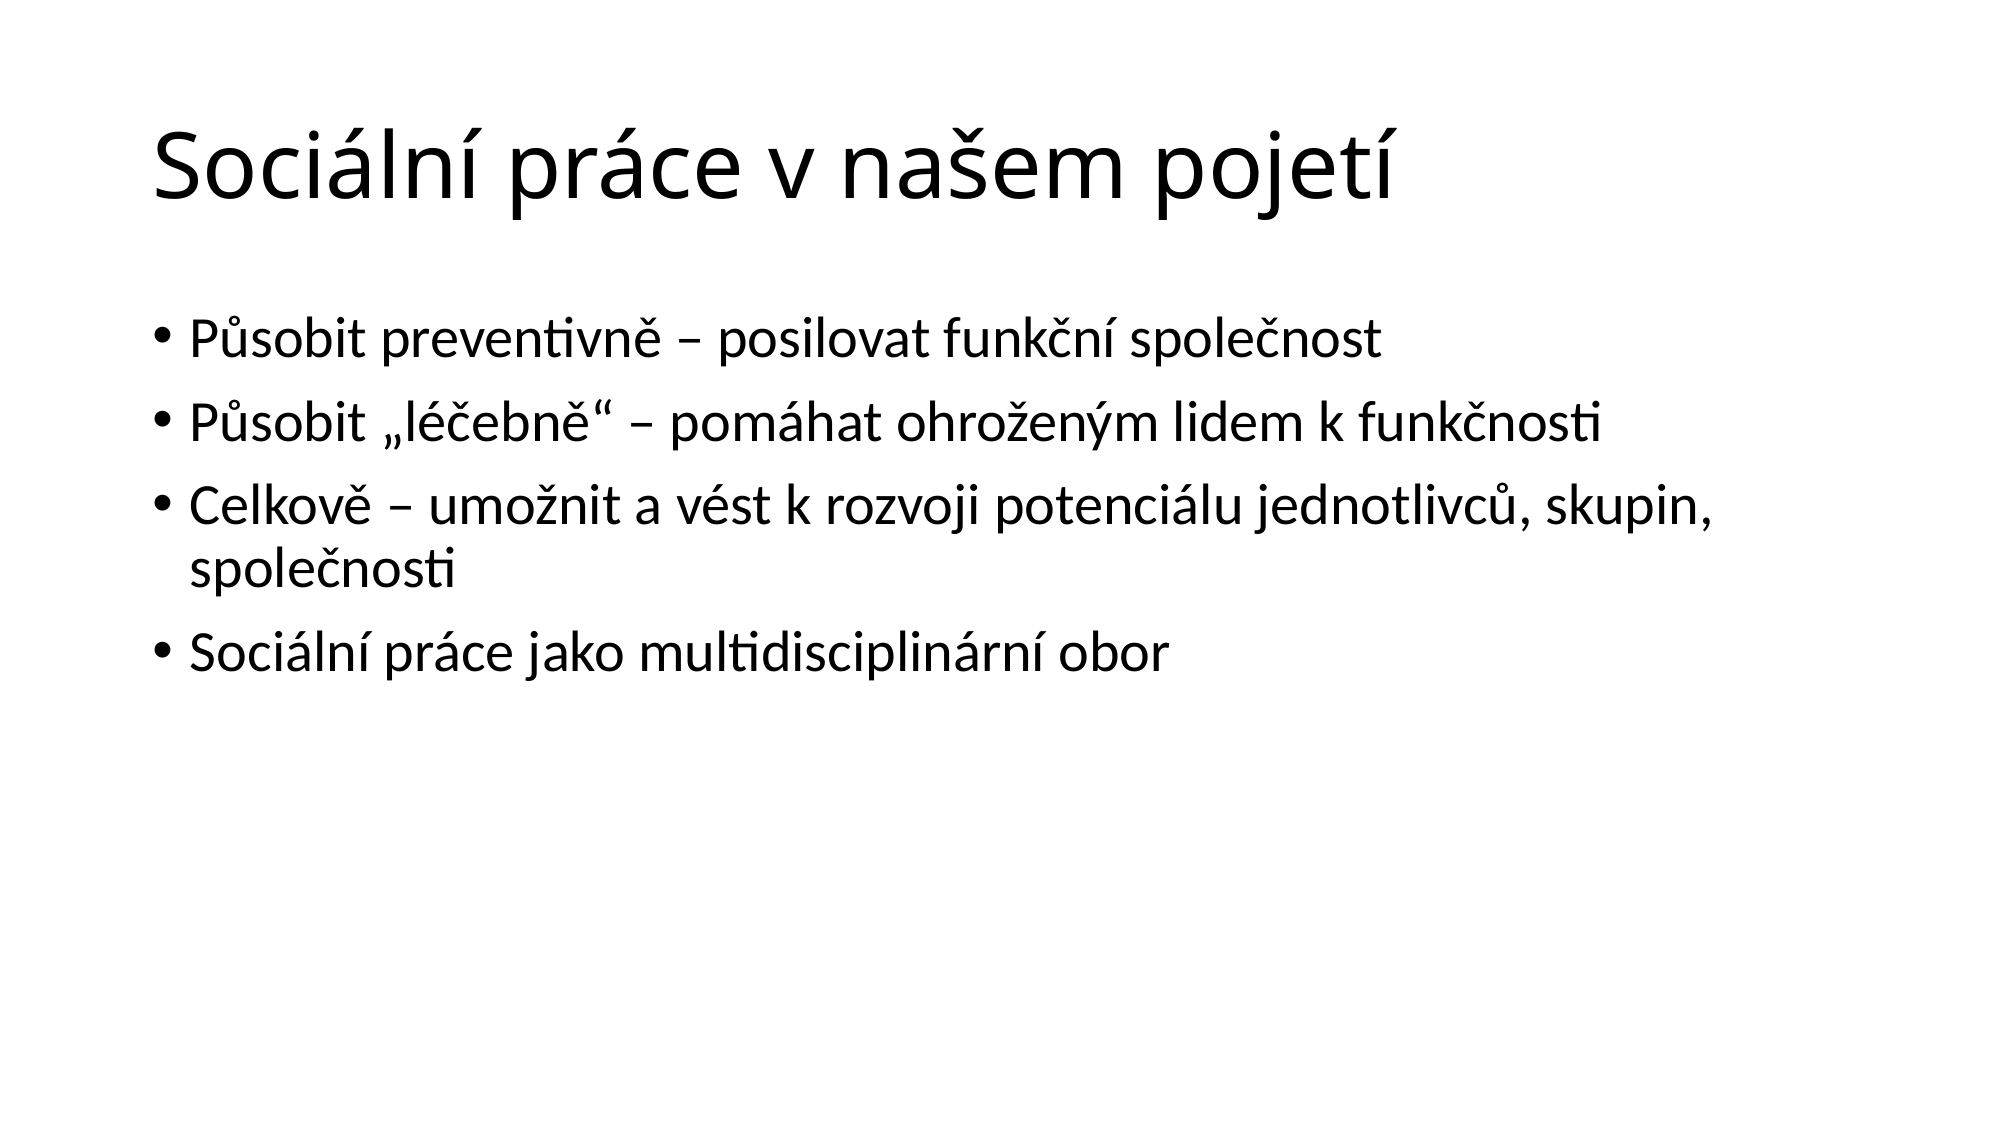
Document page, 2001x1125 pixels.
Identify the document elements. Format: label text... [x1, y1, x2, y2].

title Sociální práce v našem pojetí [137, 59, 1863, 278]
list Působit preventivně – posilovat funkční společnost Působit „léčebně“ – pomáhat ohroženým lidem k funkčnosti Celkově – umožnit a vést k rozvoji potenciálu jednotlivců, skupin, společnosti Sociální práce jako multidisciplinární obor [137, 299, 1863, 1014]
